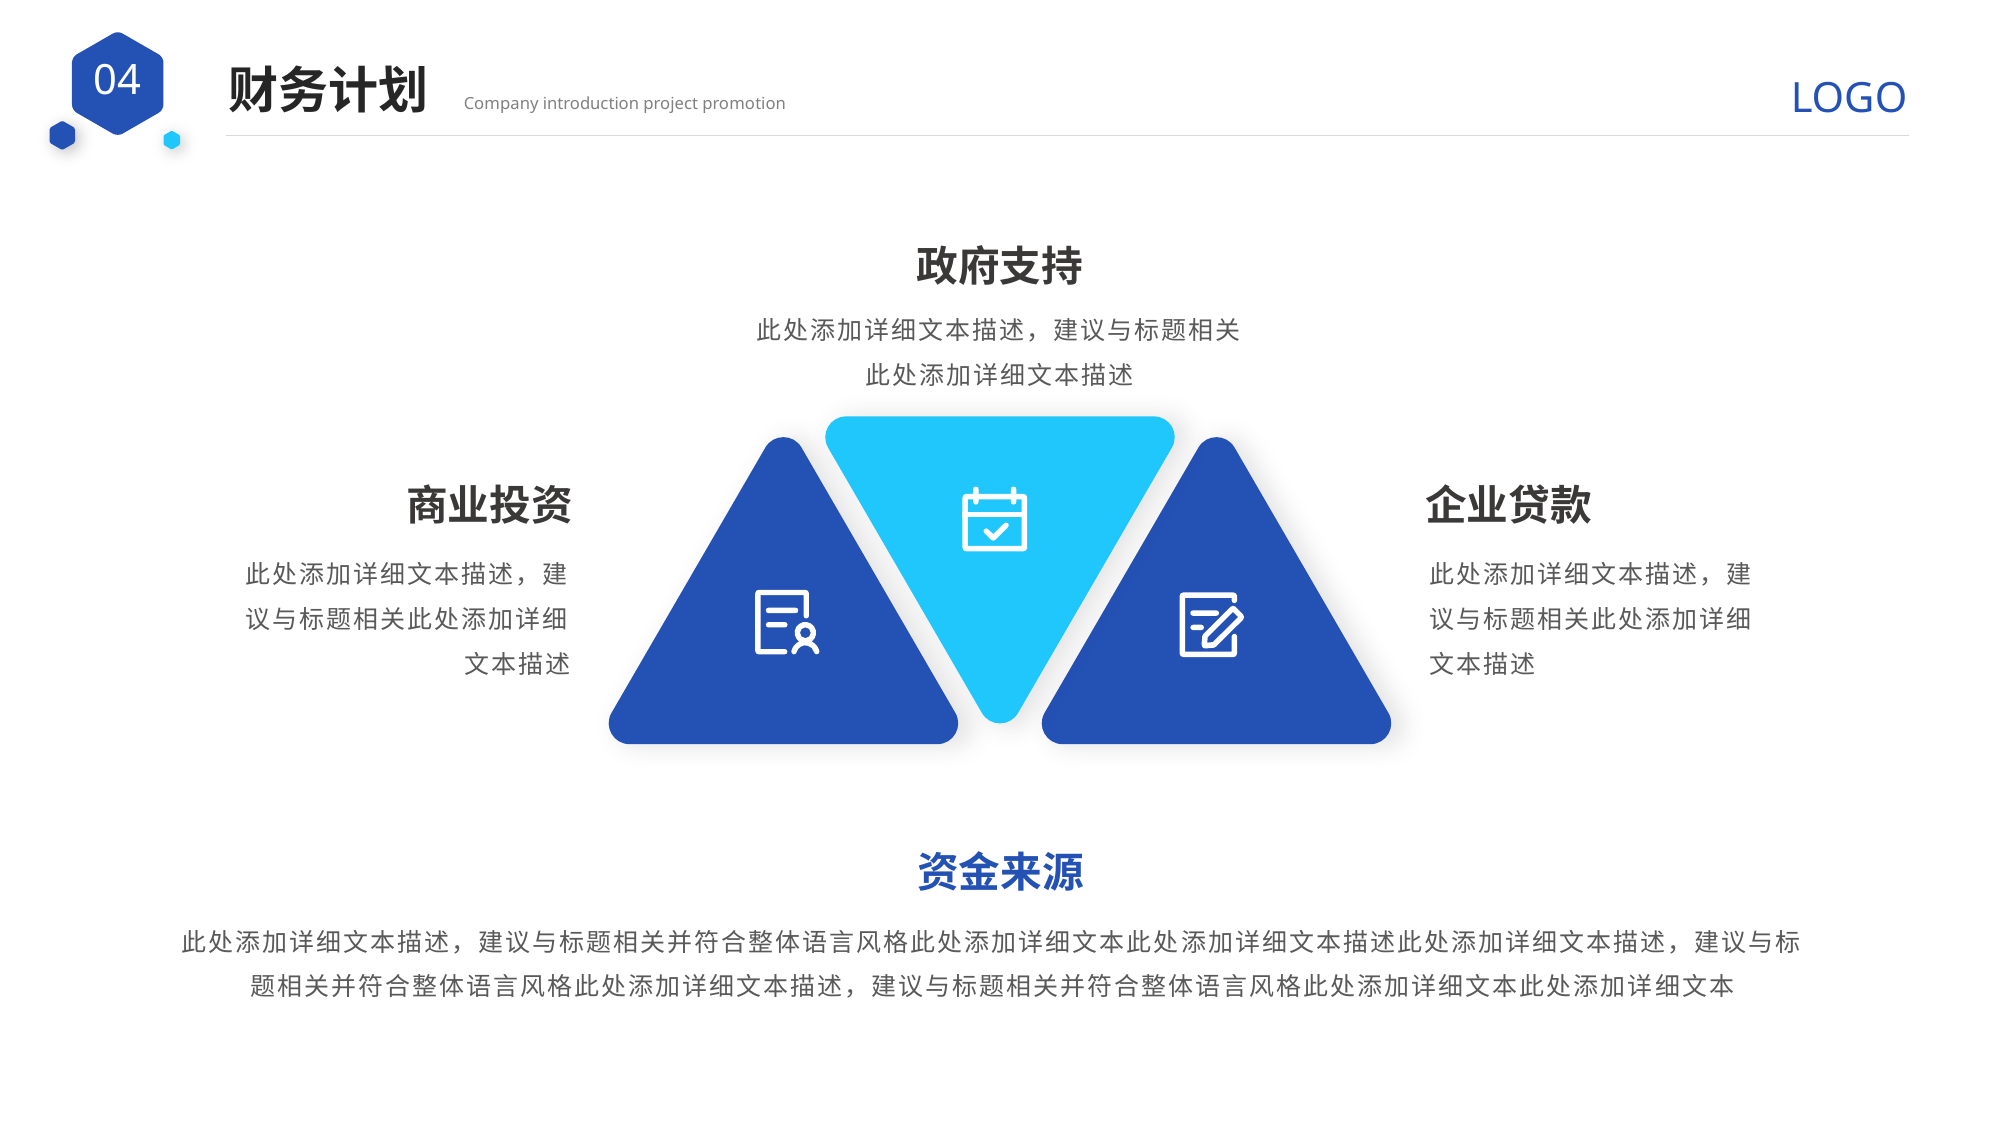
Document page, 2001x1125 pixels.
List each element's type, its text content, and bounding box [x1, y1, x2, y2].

text_box 此处添加详细文本描述，建议与标题相关此处添加详细文本描述 [731, 292, 1269, 398]
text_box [1165, 581, 1252, 668]
text_box 资金来源 [774, 828, 1227, 903]
text_box [1040, 436, 1393, 746]
text_box 商业投资 [156, 478, 574, 519]
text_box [212, 51, 934, 127]
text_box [744, 578, 831, 666]
text_box 此处添加详细文本描述，建议与标题相关此处添加详细文本描述 [204, 536, 585, 686]
text_box 企业贷款 [1425, 478, 1842, 519]
text_box [607, 436, 960, 746]
text_box 政府支持 [791, 240, 1209, 281]
text_box 此处添加详细文本描述，建议与标题相关此处添加详细文本描述 [1414, 536, 1791, 686]
text_box 此处添加详细文本描述，建议与标题相关并符合整体语言风格此处添加详细文本此处添加详细文本描述此处添加详细文本描述，建议与标题相关并符合整体语言风格此处添加详细文本描述，建议与标题相关并符合整体语言风格此处添加详细文本此处添加详细文本 [160, 903, 1827, 1009]
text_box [951, 475, 1038, 563]
text_box [824, 415, 1176, 725]
